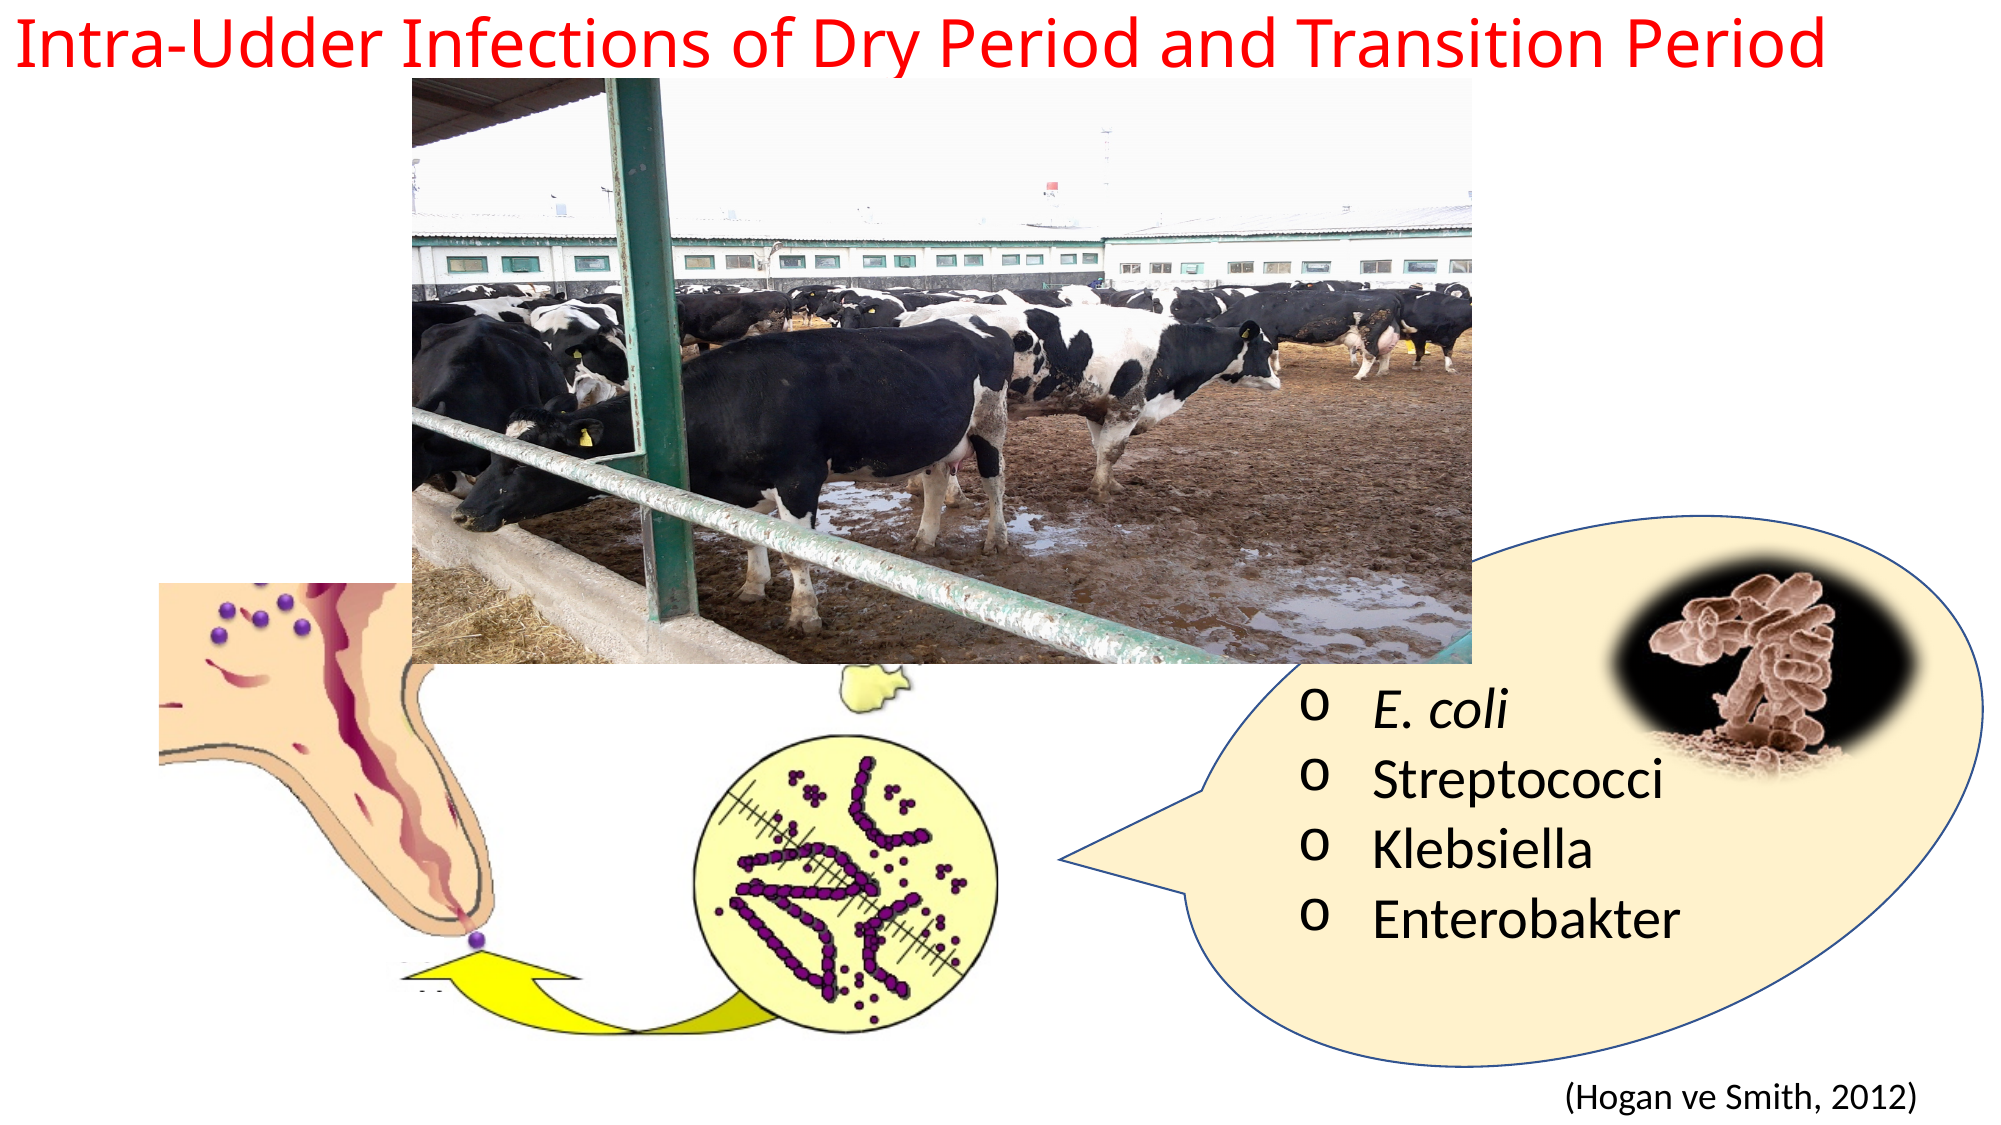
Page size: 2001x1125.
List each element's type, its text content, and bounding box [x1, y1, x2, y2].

picture [1592, 538, 1937, 789]
text_box (Hogan ve Smith, 2012) [1549, 1064, 1934, 1125]
picture [158, 78, 1472, 1041]
text_box [1472, 514, 1846, 663]
title Intra-Udder Infections of Dry Period and Transition Period [0, 0, 1953, 155]
text_box E. coli Streptococci Klebsiella Enterobakter [1282, 663, 1697, 958]
text_box [1056, 595, 1984, 1068]
